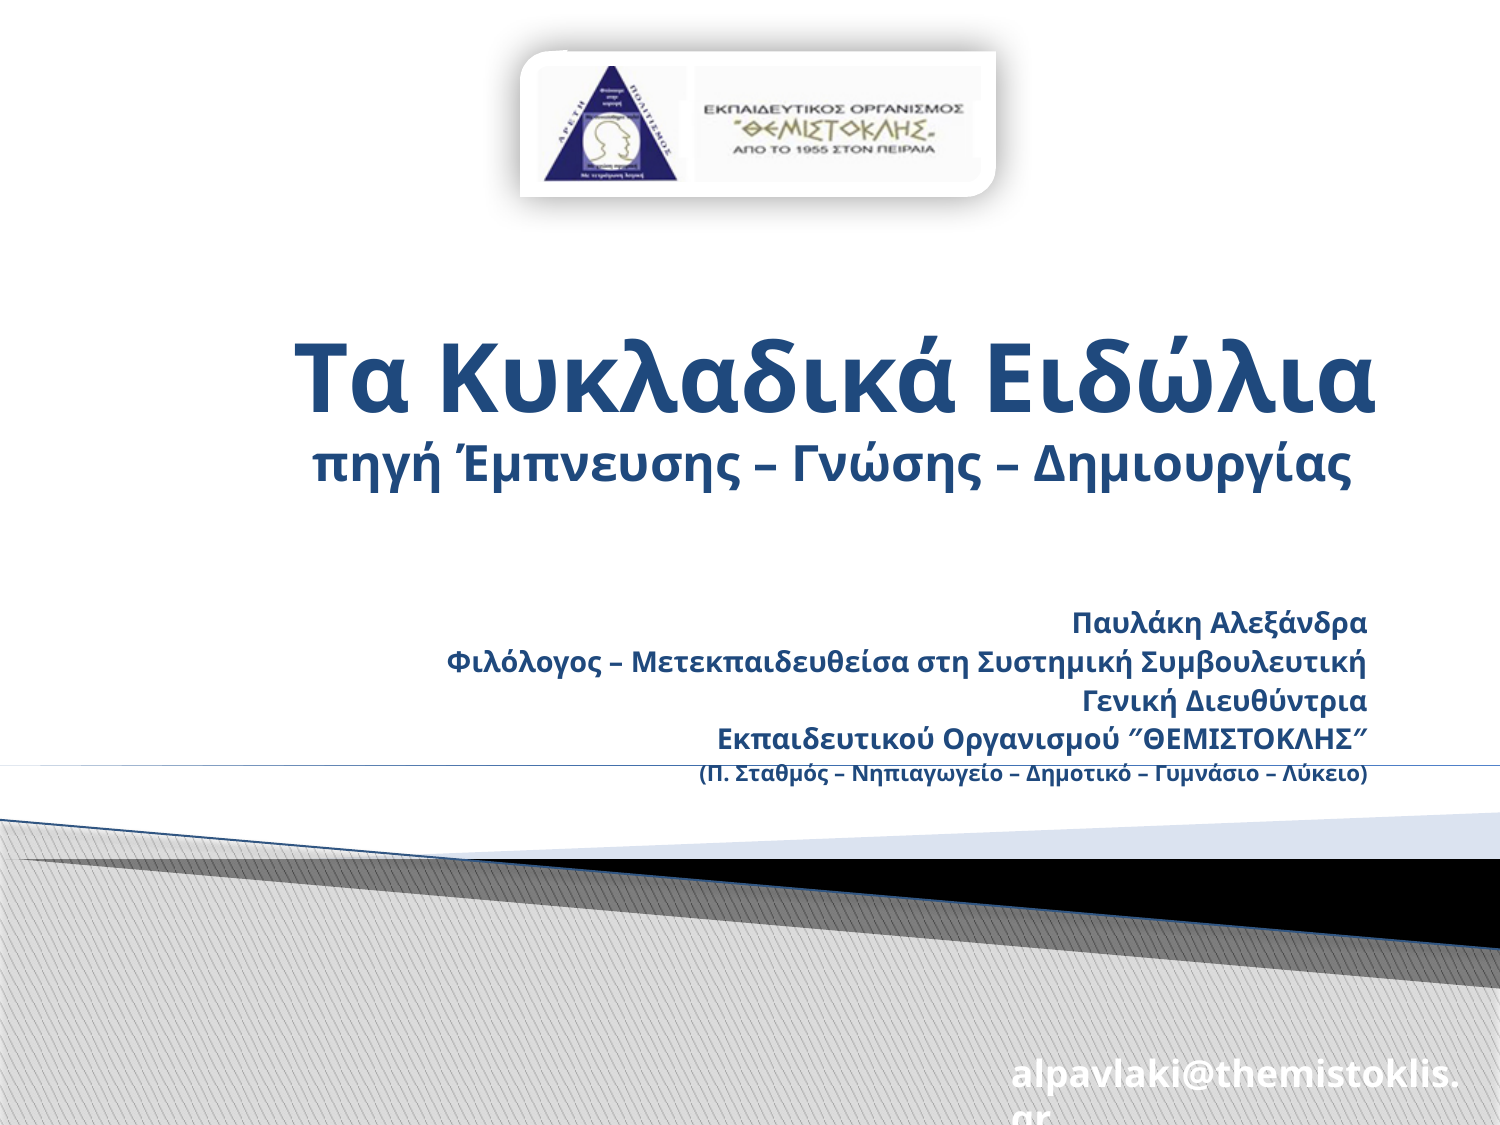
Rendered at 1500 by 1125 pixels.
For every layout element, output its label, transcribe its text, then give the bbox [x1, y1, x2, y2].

subtitle Παυλάκη Αλεξάνδρα Φιλόλογος – Μετεκπαιδευθείσα στη Συστημική Συμβουλευτική Γενική Διευθύντρια Εκπαιδευτικού Οργανισμού ″ΘΕΜΙΣΤΟΚΛΗΣ″ (Π. Σταθμός – Νηπιαγωγείο – Δημοτικό – Γυμνάσιο – Λύκειο) [105, 597, 1381, 795]
picture [527, 58, 989, 190]
title Tα Κυκλαδικά Ειδώλια πηγή Έμπνευσης – Γνώσης – Δημιουργίας [35, 199, 1393, 500]
text_box alpavlaki@themistoklis.gr [996, 1042, 1490, 1125]
picture [5, 859, 1500, 989]
